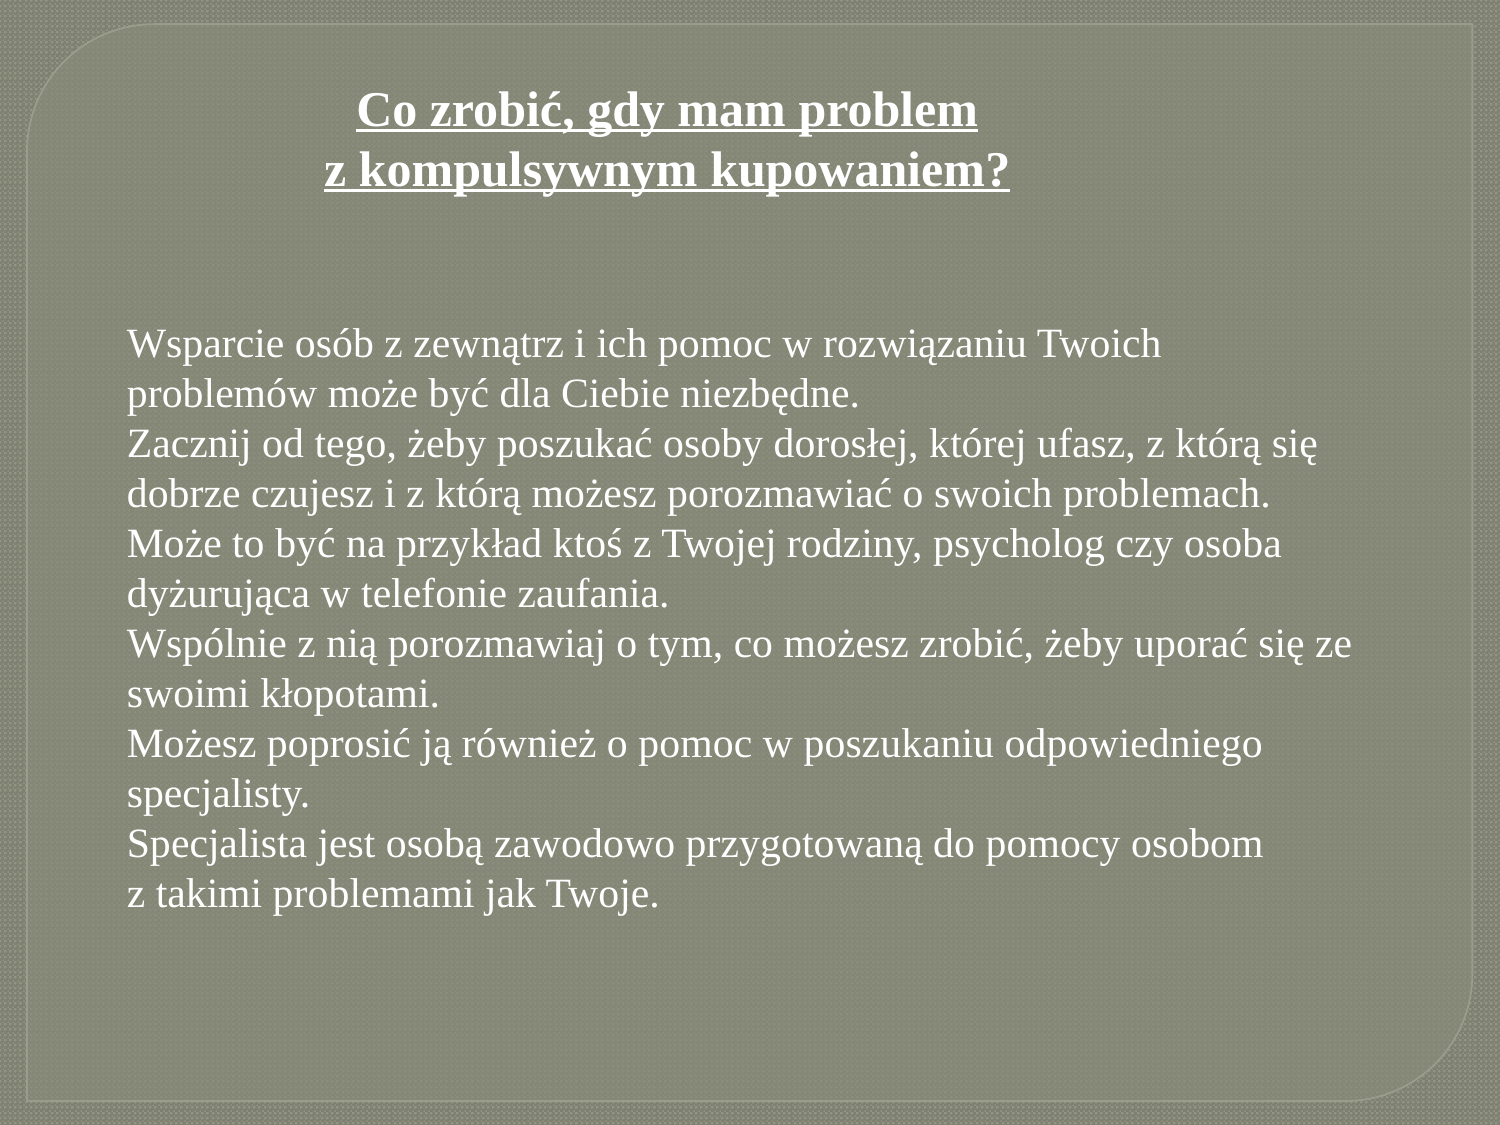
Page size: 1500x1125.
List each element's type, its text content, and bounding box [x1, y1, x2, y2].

text_box Wsparcie osób z zewnątrz i ich pomoc w rozwiązaniu Twoich problemów może być dla Ciebie niezbędne. Zacznij od tego, żeby poszukać osoby dorosłej, której ufasz, z którą się dobrze czujesz i z którą możesz porozmawiać o swoich problemach. Może to być na przykład ktoś z Twojej rodziny, psycholog czy osoba dyżurująca w telefonie zaufania. Wspólnie z nią porozmawiaj o tym, co możesz zrobić, żeby uporać się ze swoimi kłopotami. Możesz poprosić ją również o pomoc w poszukaniu odpowiedniego specjalisty. Specjalista jest osobą zawodowo przygotowaną do pomocy osobom z takimi problemami jak Twoje. [112, 208, 1376, 924]
text_box Co zrobić, gdy mam problem z kompulsywnym kupowaniem? [17, 19, 1317, 204]
